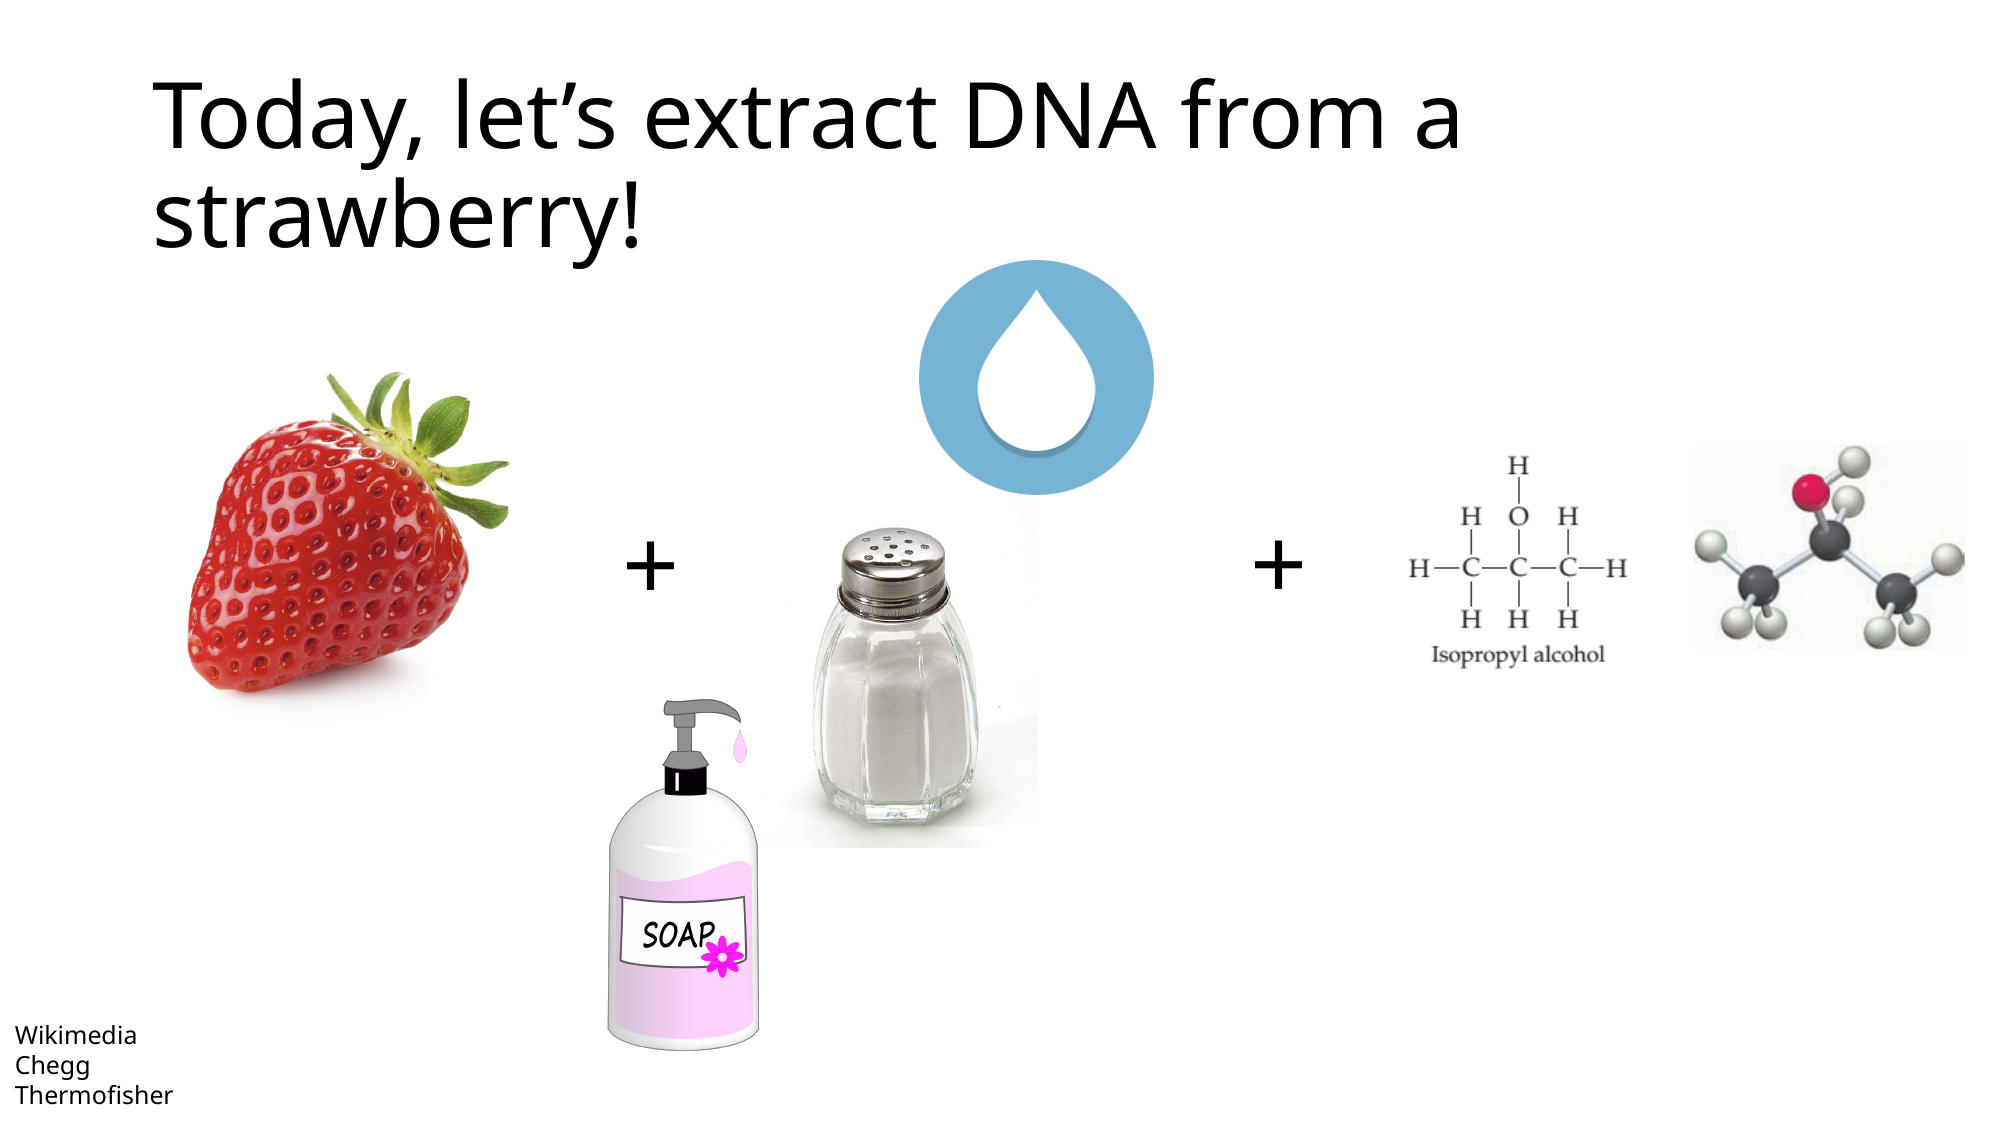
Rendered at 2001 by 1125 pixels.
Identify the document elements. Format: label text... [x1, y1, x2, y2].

picture [919, 260, 1154, 495]
text_box + [1235, 492, 1349, 628]
text_box + [608, 494, 847, 629]
picture [1349, 442, 1986, 676]
title Today, let’s extract DNA from a strawberry! [137, 59, 1863, 278]
text_box Wikimedia Chegg Thermofisher [0, 1012, 661, 1117]
picture [47, 318, 1038, 1051]
